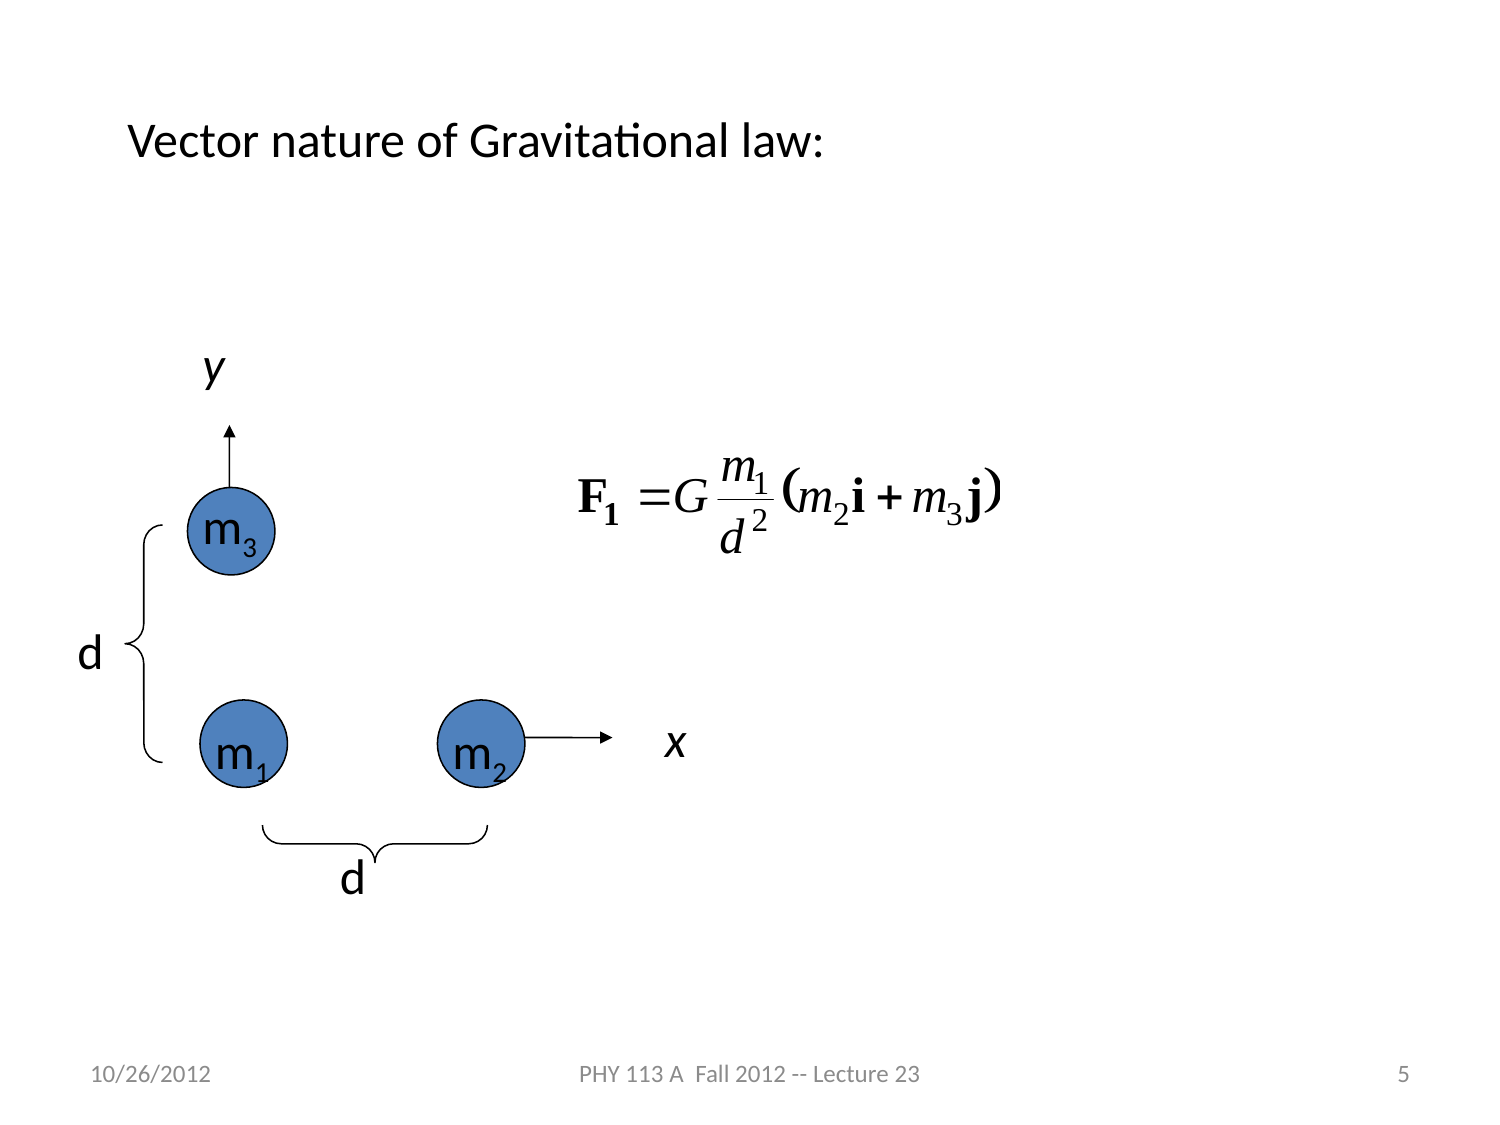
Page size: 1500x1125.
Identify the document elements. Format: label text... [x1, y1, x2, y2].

text_box d [62, 612, 163, 688]
text_box [451, 699, 512, 712]
text_box d [324, 837, 425, 913]
text_box [213, 699, 274, 712]
text_box m2 [437, 712, 538, 796]
text_box [524, 731, 613, 744]
text_box [213, 571, 250, 575]
text_box m3 [187, 487, 288, 571]
text_box [223, 424, 236, 488]
text_box [143, 524, 163, 612]
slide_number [75, 1042, 425, 1103]
text_box y [187, 324, 250, 400]
slide_number 5 [1074, 1042, 1425, 1103]
footer PHY 113 A Fall 2012 -- Lecture 23 [512, 1042, 988, 1103]
text_box Vector nature of Gravitational law: [112, 99, 1113, 175]
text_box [574, 437, 1001, 561]
text_box x [649, 699, 713, 775]
text_box [143, 688, 163, 763]
text_box [262, 825, 488, 844]
text_box m1 [199, 712, 288, 796]
